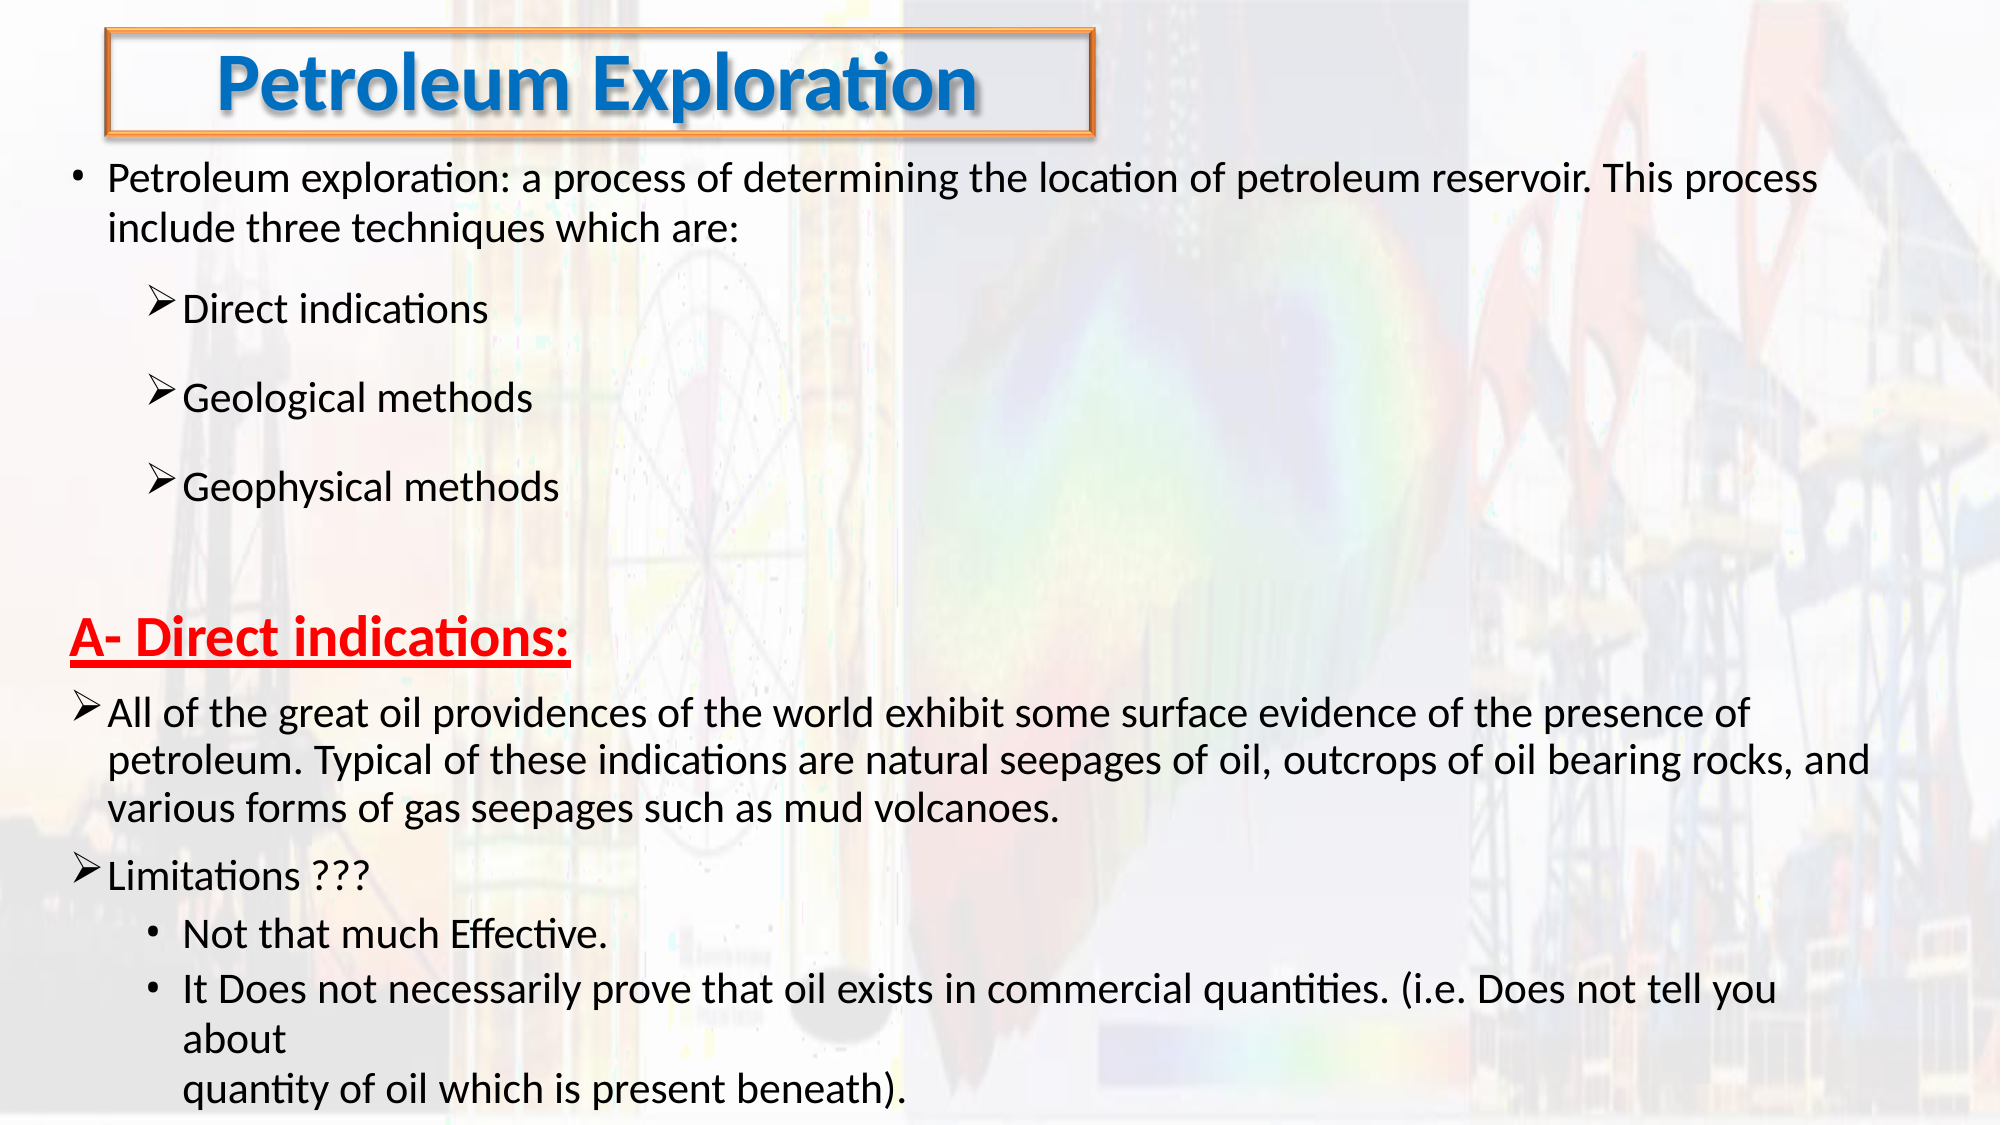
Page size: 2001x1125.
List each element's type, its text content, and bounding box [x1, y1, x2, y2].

picture [0, 0, 2000, 1125]
title Petroleum Exploration [214, 204, 988, 216]
text_box Petroleum exploration: a process of determining the location of petroleum reservoir. This process include three techniques which are: Direct indications Geological methods Geophysical methods A- Direct indications: All of the great oil providences of the world exhibit some surface evidence of the presence of petroleum. Typical of these indications are natural seepages of oil, outcrops of oil bearing rocks, and various forms of gas seepages such as mud volcanoes. Limitations ??? Not that much Effective. It Does not necessarily prove that oil exists in commercial quantities. (i.e. Does not tell you about quantity of oil which is present beneath). [67, 148, 1903, 1112]
